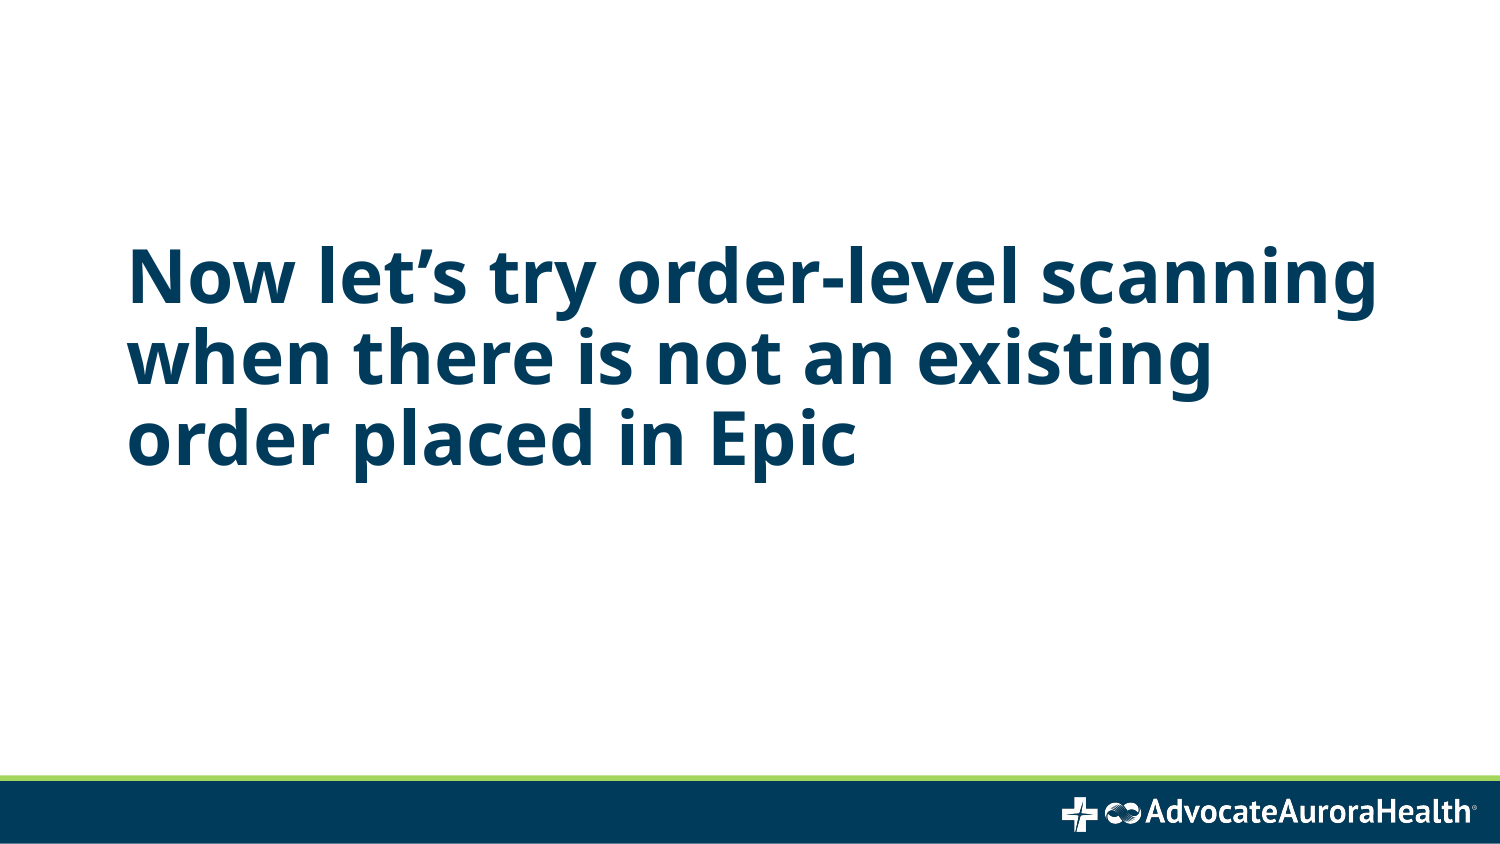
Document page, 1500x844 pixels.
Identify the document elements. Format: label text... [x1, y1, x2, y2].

title Now let’s try order-level scanning when there is not an existing order placed in Epic [111, 183, 1432, 489]
picture [1062, 797, 1477, 832]
